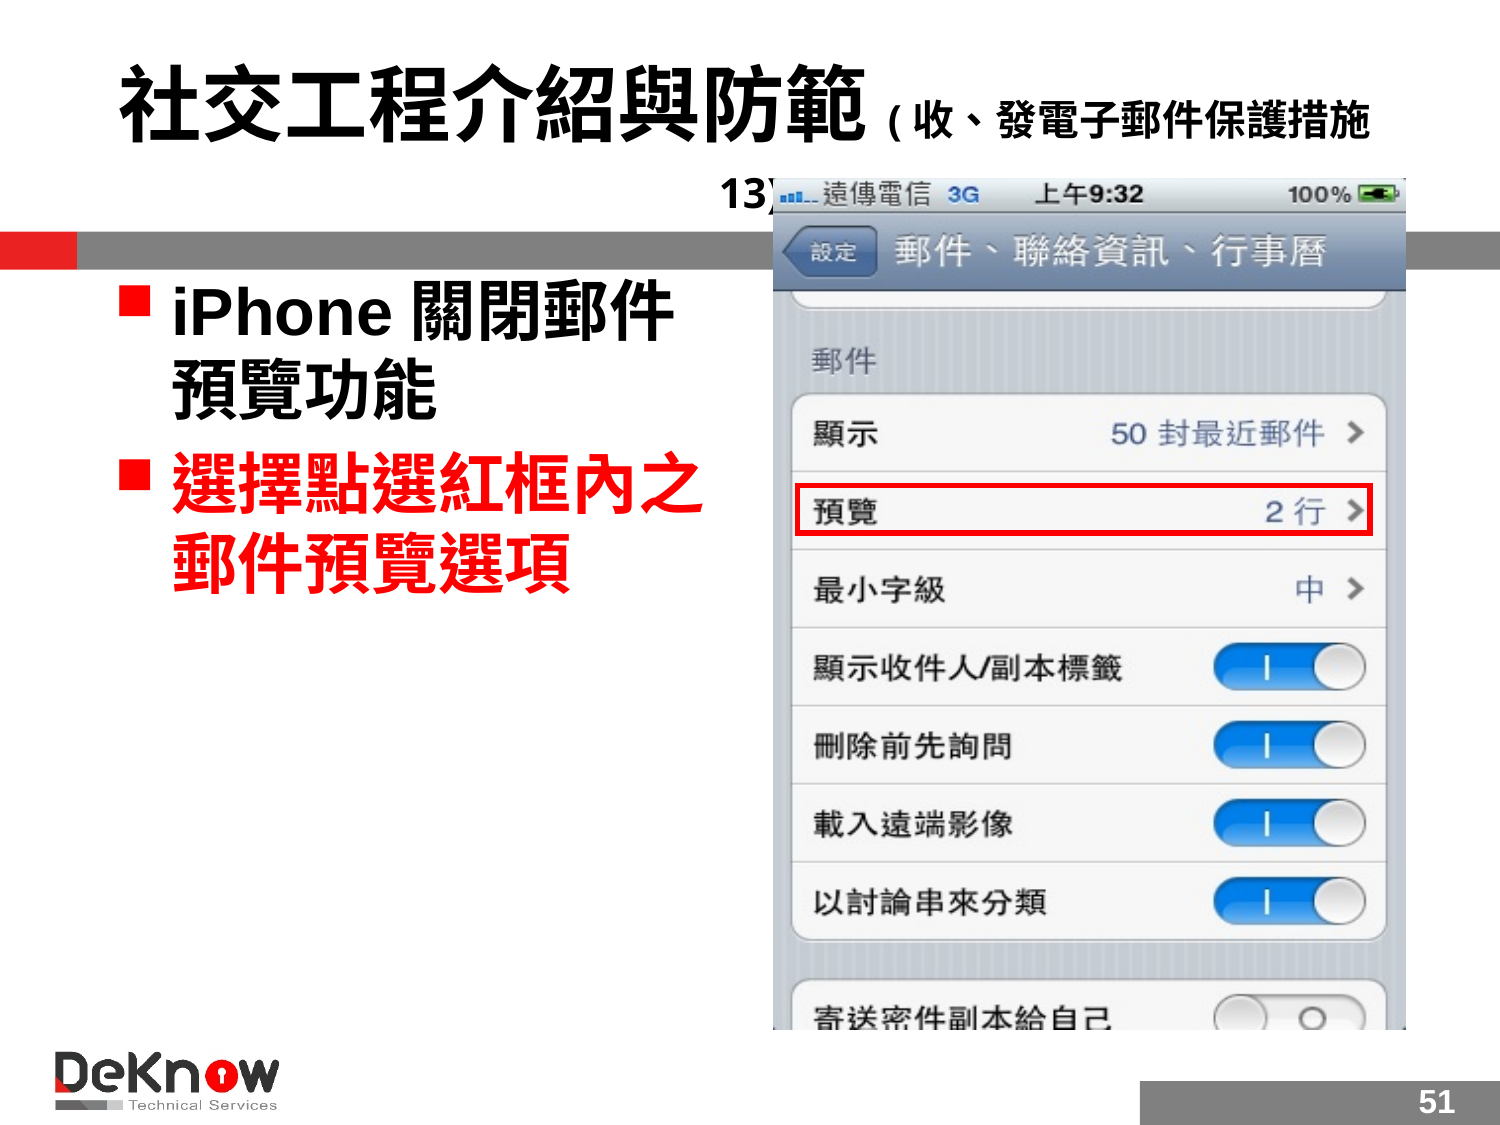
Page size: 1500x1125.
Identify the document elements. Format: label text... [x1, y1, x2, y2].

slide_number 51 [1253, 1070, 1471, 1125]
title 社交工程介紹與防範(收、發電子郵件保護措施13) [75, 19, 1425, 220]
list iPhone關閉郵件預覽功能 選擇點選紅框內之郵件預覽選項 [99, 260, 738, 1011]
picture [53, 1050, 281, 1112]
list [773, 178, 1406, 1030]
